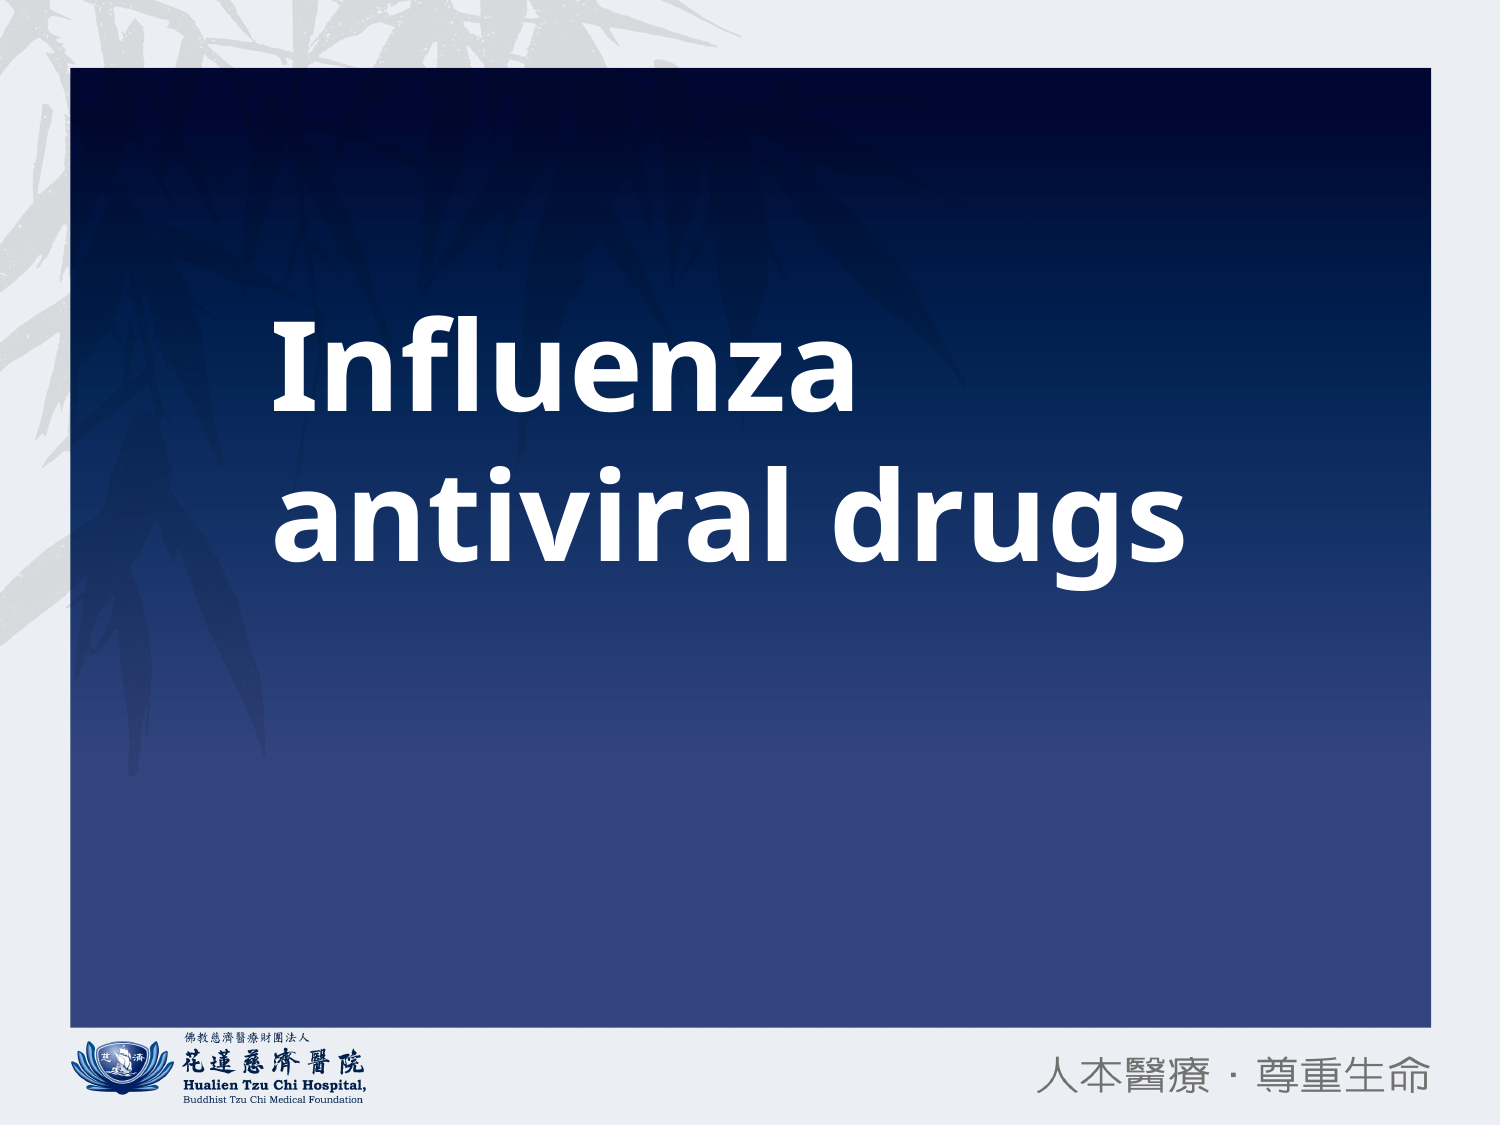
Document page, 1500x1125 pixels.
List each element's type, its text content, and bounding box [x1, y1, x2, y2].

picture [0, 0, 1500, 1125]
text_box Influenza antiviral drugs [255, 278, 1205, 744]
